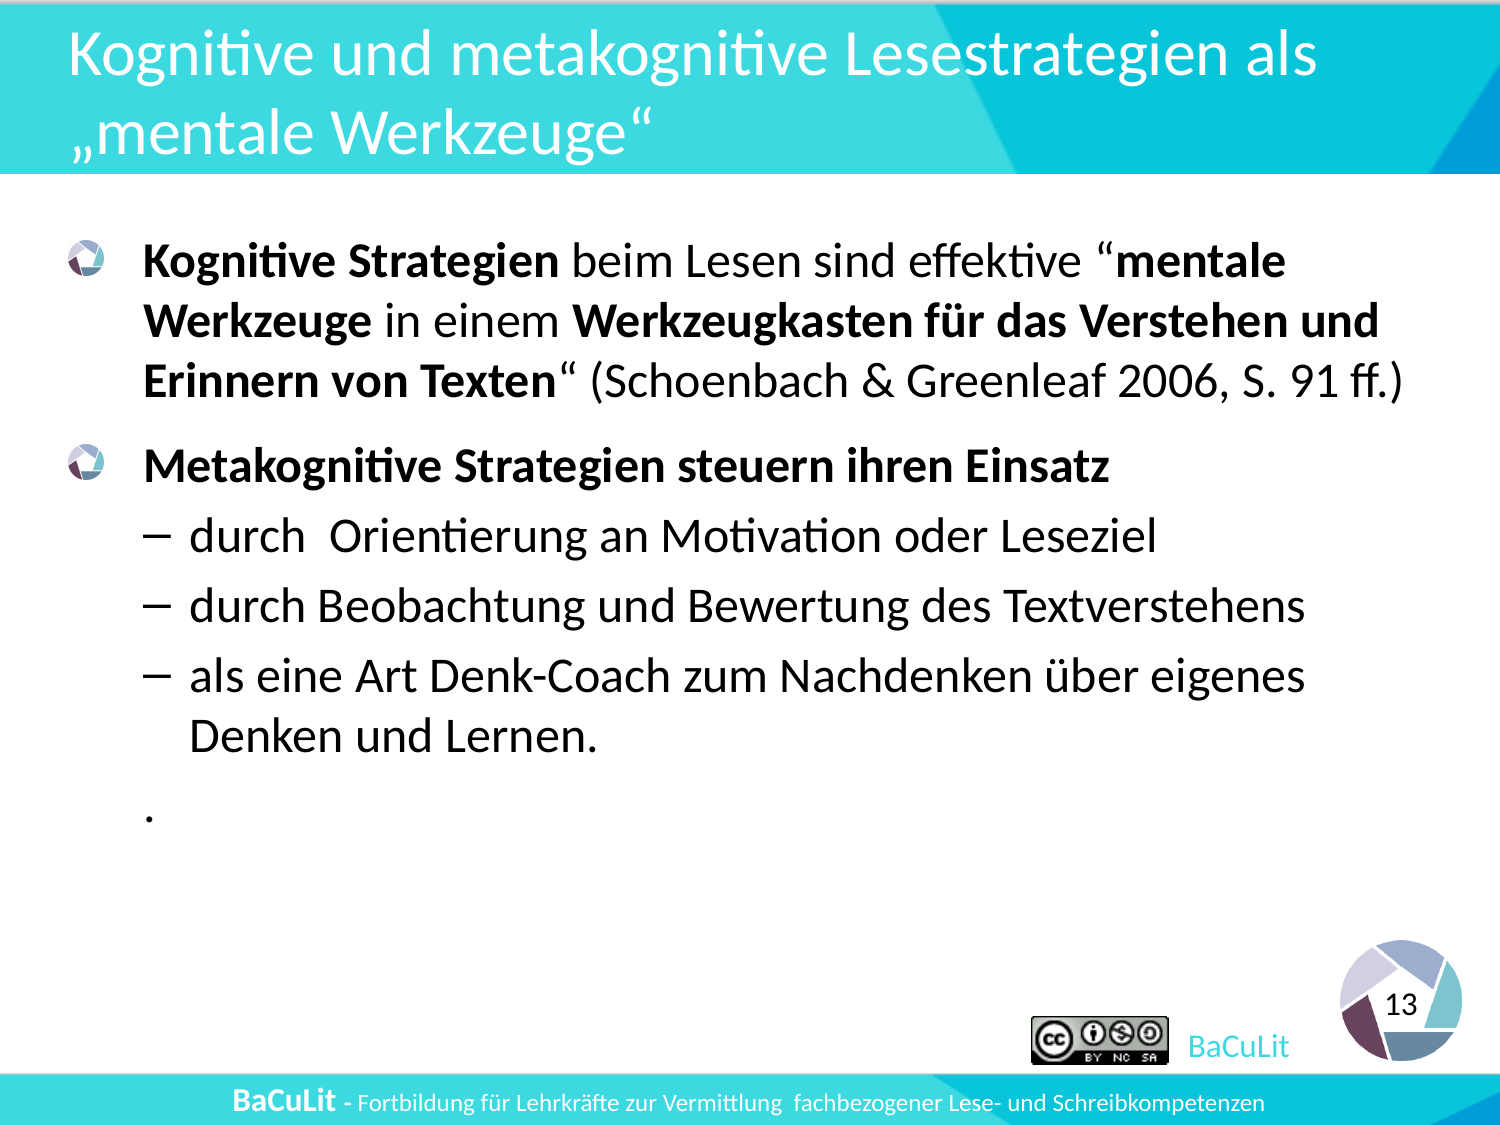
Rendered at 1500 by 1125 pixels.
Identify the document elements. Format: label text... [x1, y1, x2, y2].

picture [0, 1073, 1500, 1125]
list Kognitive Strategien beim Lesen sind effektive “mentale Werkzeuge in einem Werkzeugkasten für das Verstehen und Erinnern von Texten“ (Schoenbach & Greenleaf 2006, S. 91 ff.) Metakognitive Strategien steuern ihren Einsatz durch Orientierung an Motivation oder Leseziel durch Beobachtung und Bewertung des Textverstehens als eine Art Denk-Coach zum Nachdenken über eigenes Denken und Lernen. . [53, 220, 1459, 894]
picture [68, 444, 104, 480]
picture [1031, 1016, 1169, 1065]
picture [0, 0, 1500, 174]
picture [68, 240, 104, 276]
title Kognitive und metakognitive Lesestrategien als „mentale Werkzeuge“ [53, 1, 1354, 176]
picture [1340, 940, 1462, 1061]
